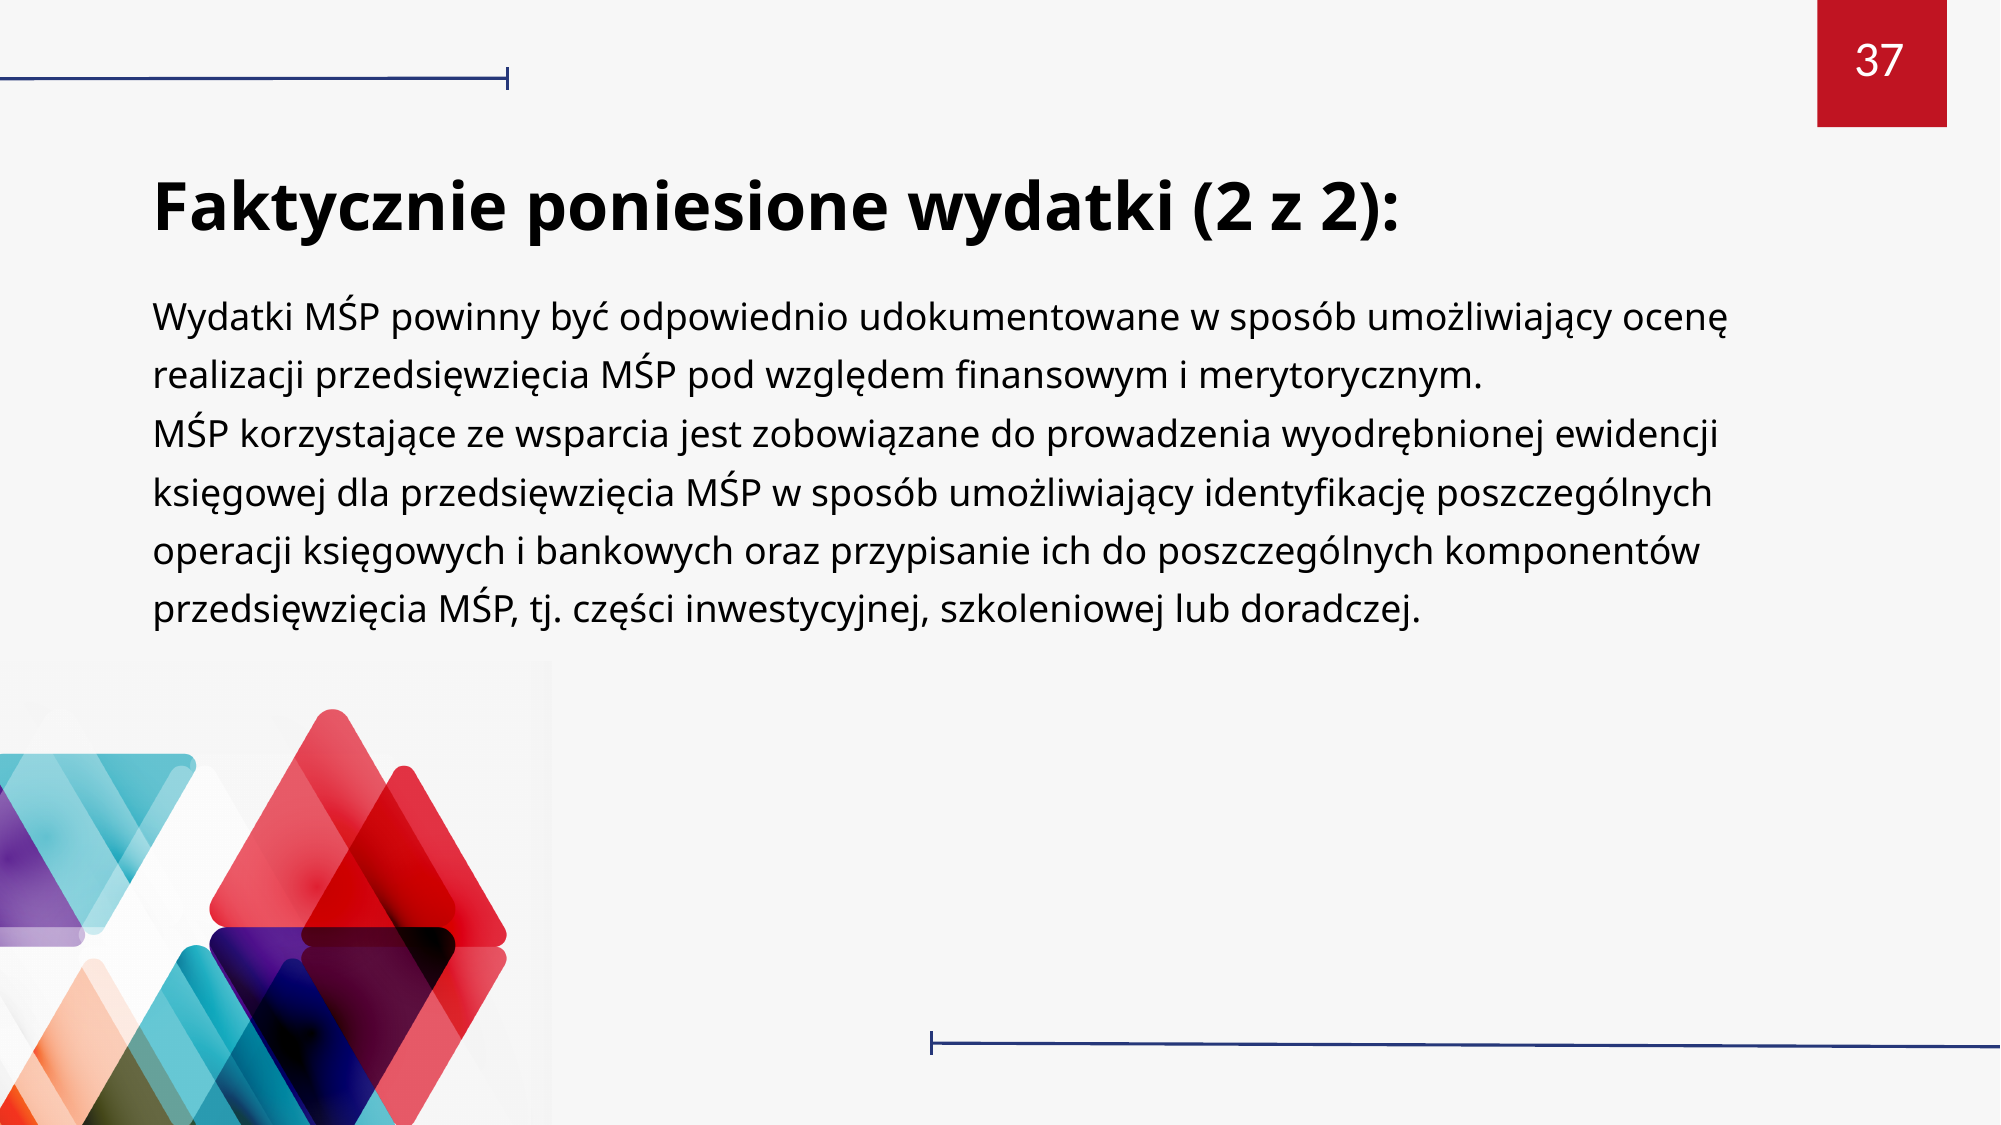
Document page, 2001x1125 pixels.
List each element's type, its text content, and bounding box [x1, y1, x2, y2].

title Faktycznie poniesione wydatki (2 z 2): [137, 100, 1863, 272]
picture [250, 1029, 257, 1039]
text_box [931, 1031, 2000, 1055]
picture [0, 661, 552, 1125]
list Wydatki MŚP powinny być odpowiednio udokumentowane w sposób umożliwiający ocenę realizacji przedsięwzięcia MŚP pod względem finansowym i merytorycznym. MŚP korzystające ze wsparcia jest zobowiązane do prowadzenia wyodrębnionej ewidencji księgowej dla przedsięwzięcia MŚP w sposób umożliwiający identyfikację poszczególnych operacji księgowych i bankowych oraz przypisanie ich do poszczególnych komponentów przedsięwzięcia MŚP, tj. części inwestycyjnej, szkoleniowej lub doradczej. [137, 272, 1863, 793]
text_box 37 [1839, 18, 1925, 94]
text_box [1816, 0, 1948, 128]
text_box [0, 67, 508, 91]
